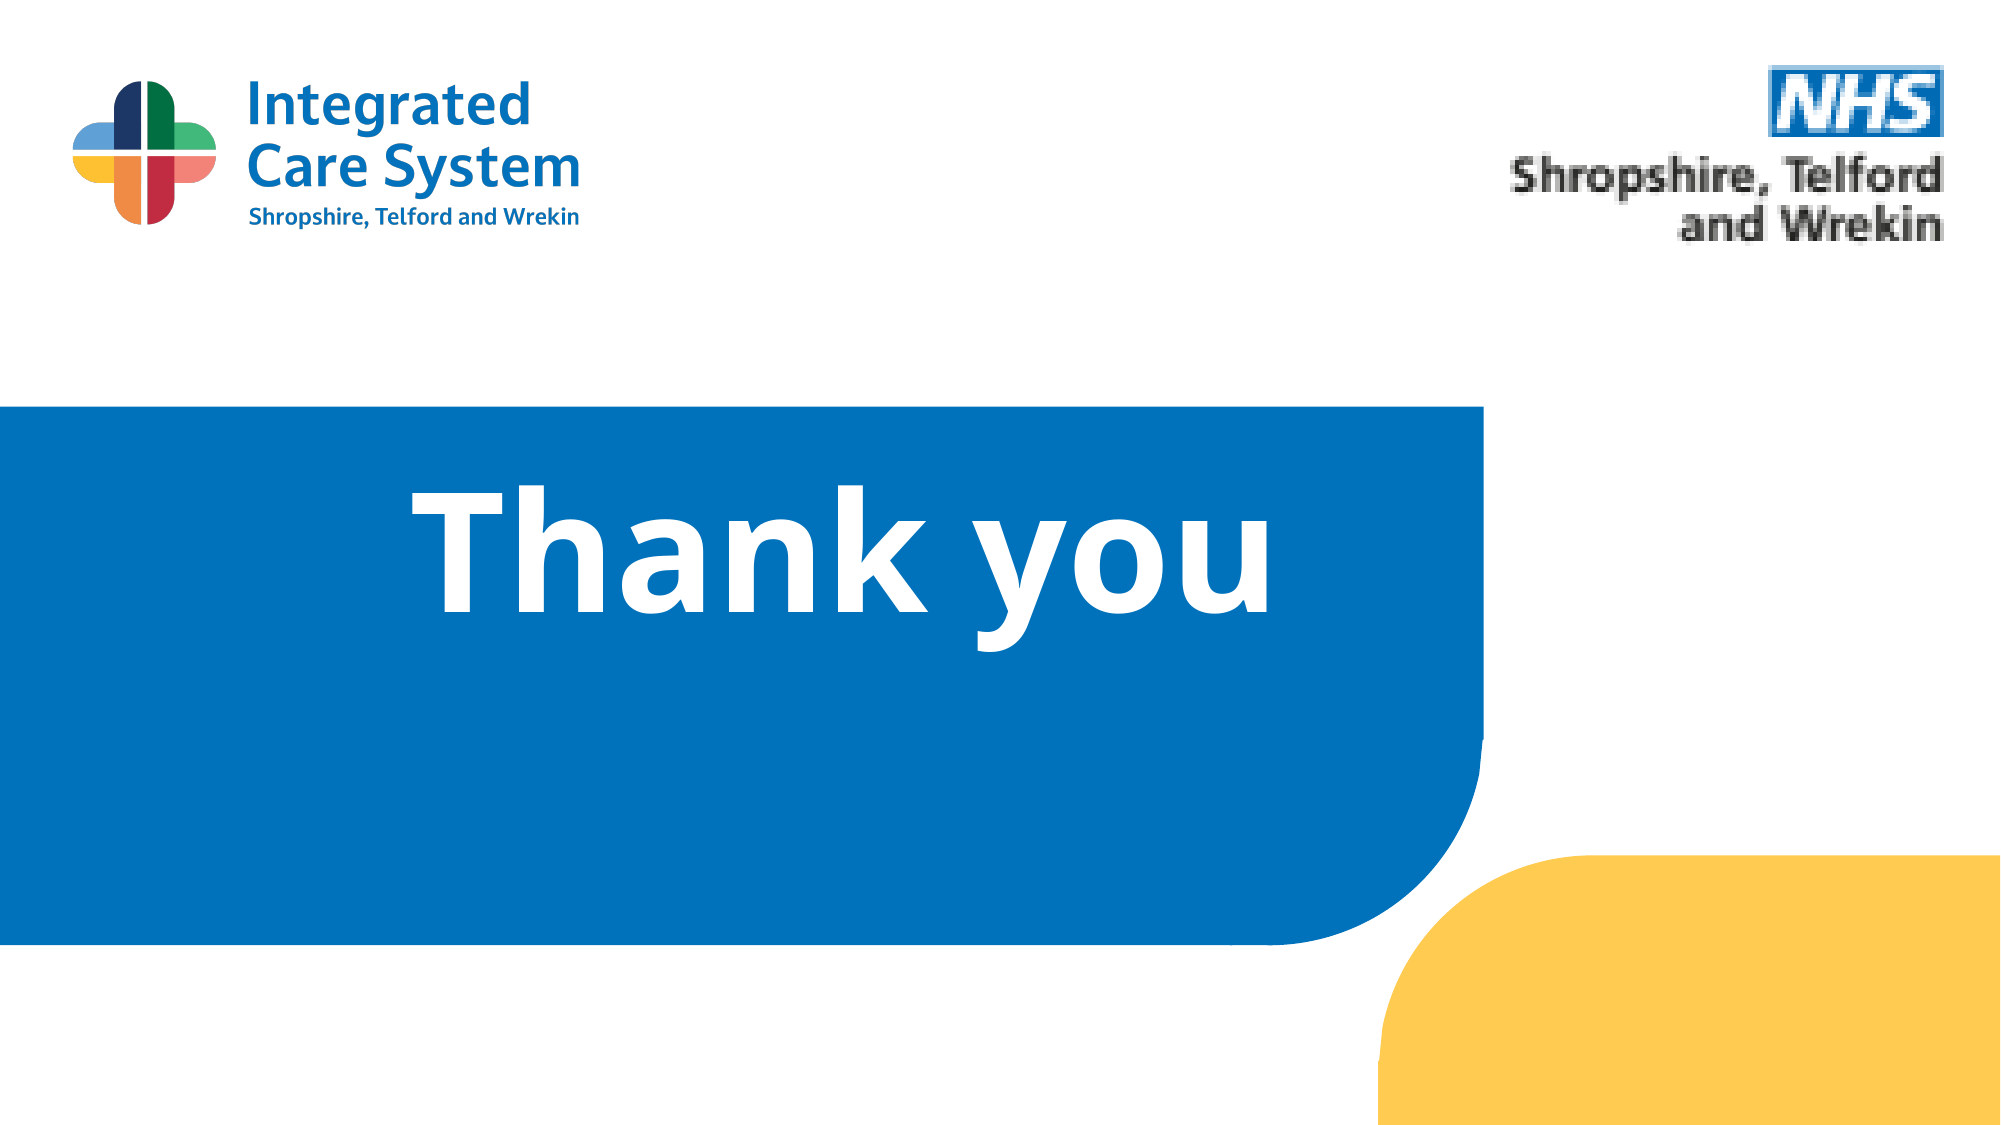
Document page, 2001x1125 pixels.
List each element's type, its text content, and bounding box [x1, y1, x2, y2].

list Thank you [394, 461, 1374, 725]
picture [37, 53, 641, 282]
